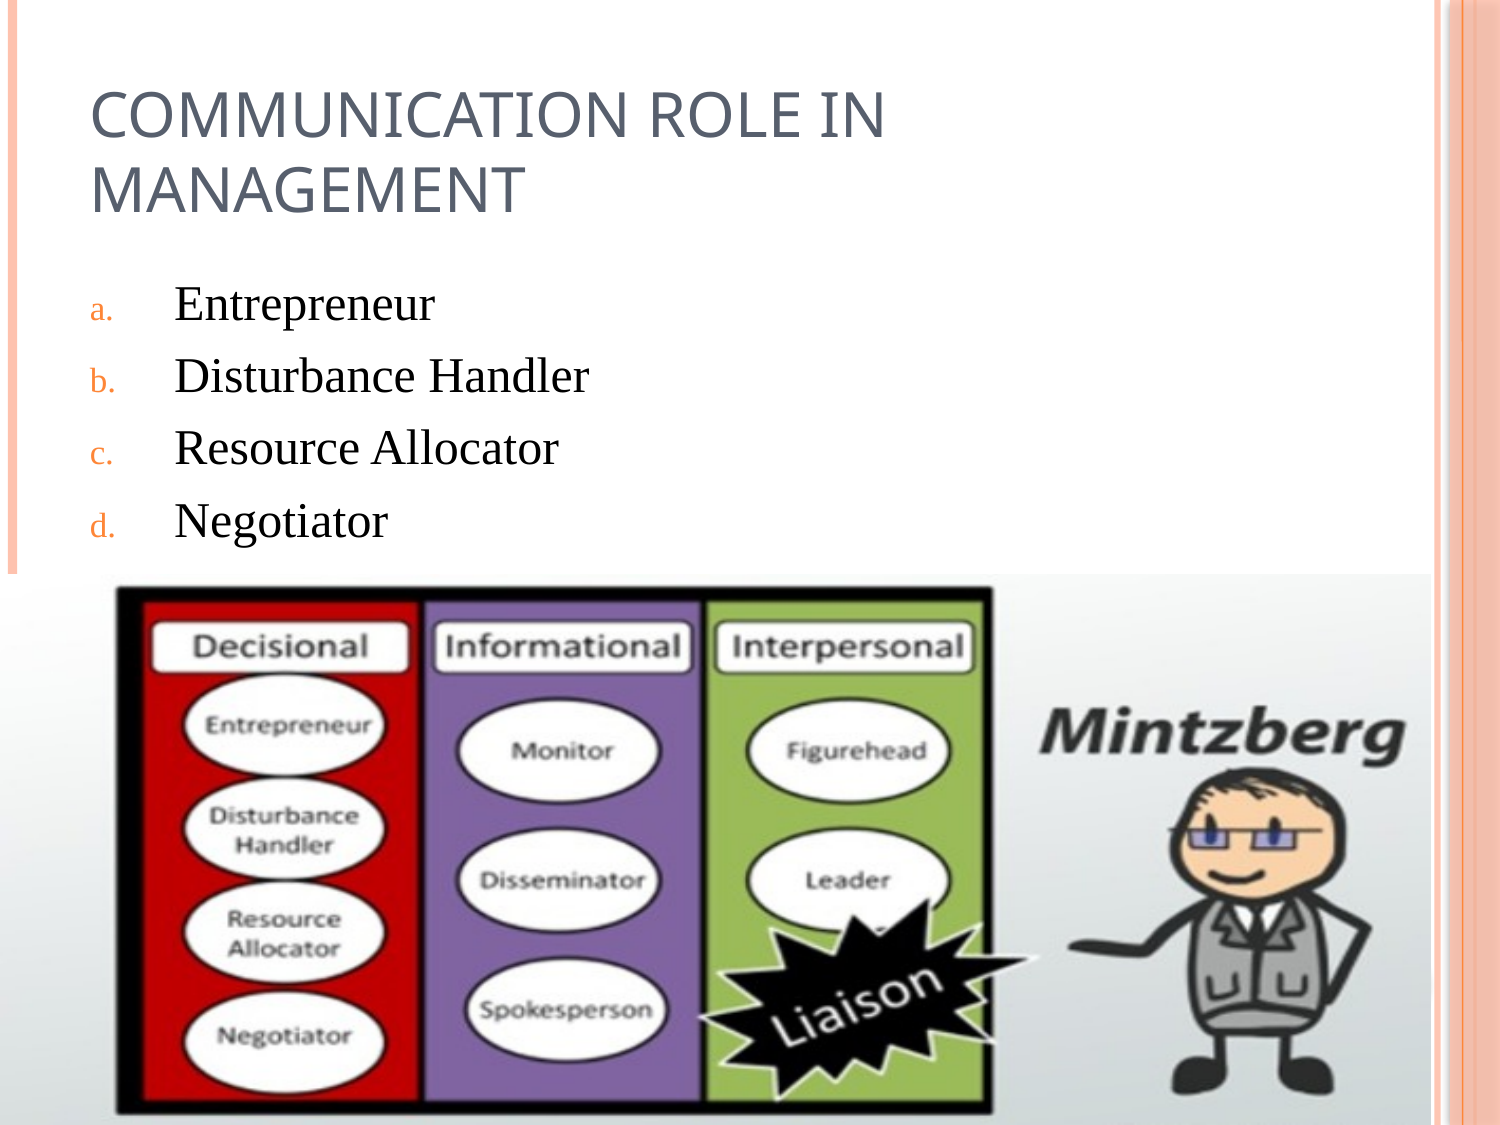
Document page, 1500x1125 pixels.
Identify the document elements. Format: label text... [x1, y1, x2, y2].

picture [0, 574, 1431, 1125]
list Entrepreneur Disturbance Handler Resource Allocator Negotiator [75, 262, 1300, 571]
title Communication role in Management [75, 45, 1300, 233]
